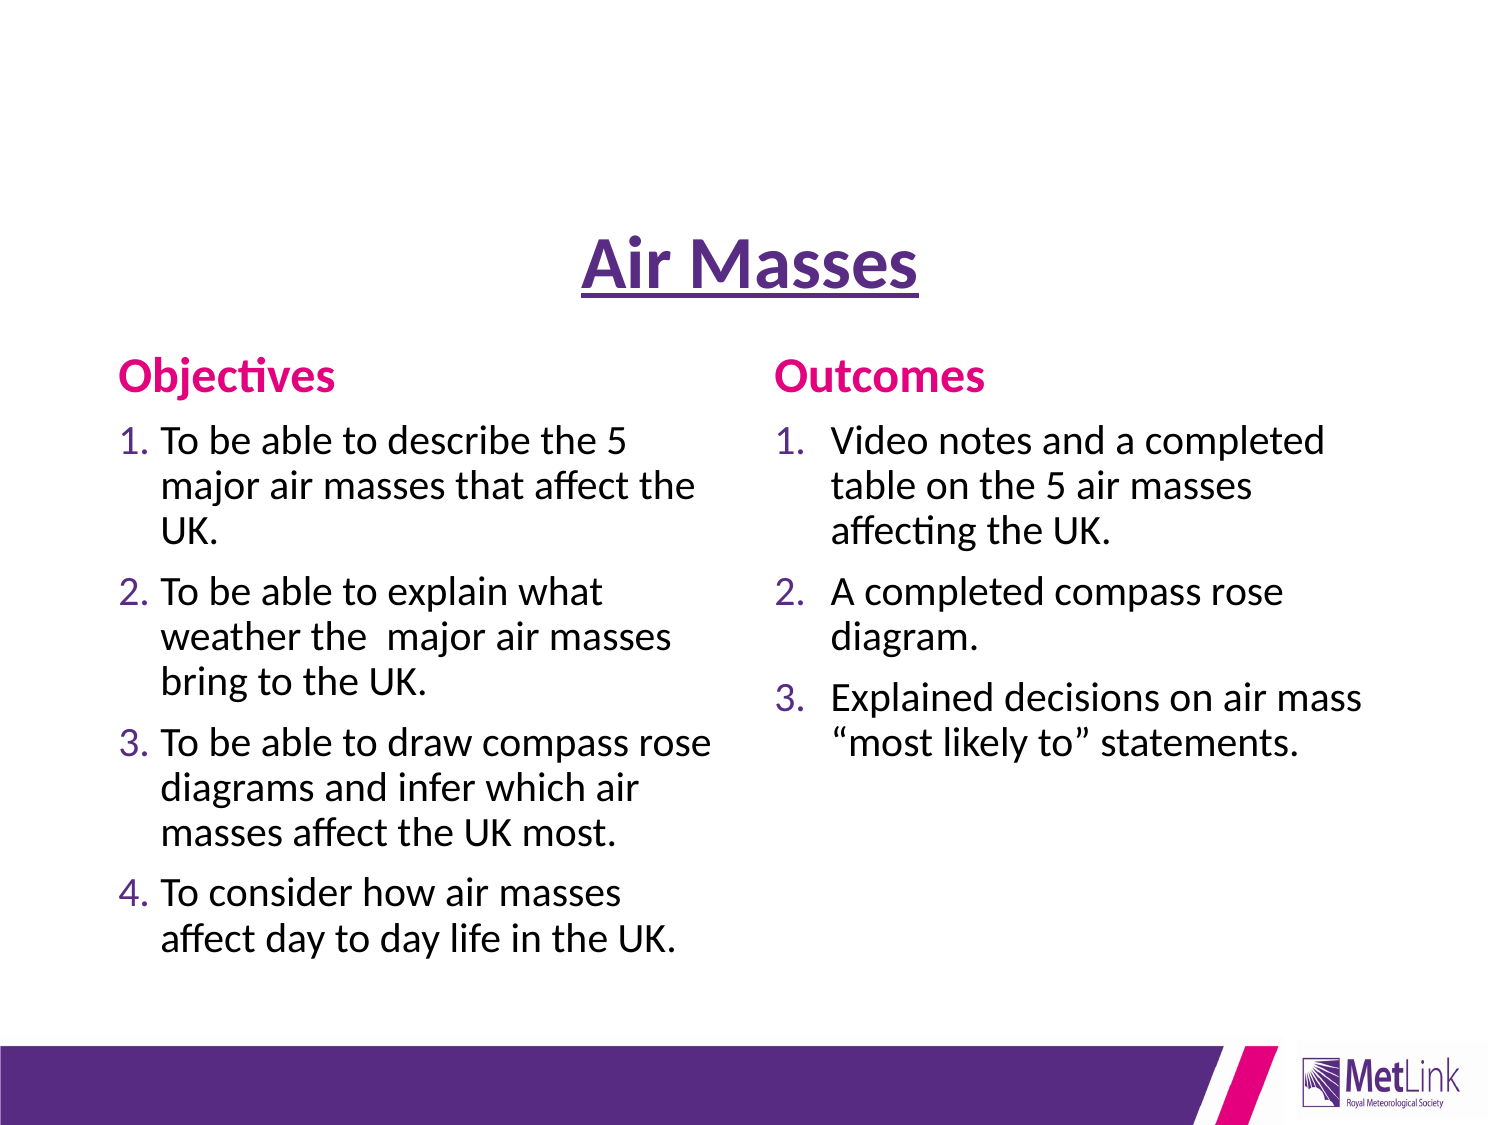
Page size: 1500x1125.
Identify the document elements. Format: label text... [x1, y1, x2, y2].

list Outcomes [759, 275, 1398, 410]
list Objectives [103, 275, 738, 410]
list Video notes and a completed table on the 5 air masses affecting the UK. A completed compass rose diagram. Explained decisions on air mass “most likely to” statements. [759, 410, 1398, 1016]
picture [0, 1035, 1284, 1125]
title Air Masses [264, 182, 1236, 346]
list To be able to describe the 5 major air masses that affect the UK. To be able to explain what weather the major air masses bring to the UK. To be able to draw compass rose diagrams and infer which air masses affect the UK most. To consider how air masses affect day to day life in the UK. [103, 410, 738, 1016]
picture [1297, 1041, 1488, 1119]
